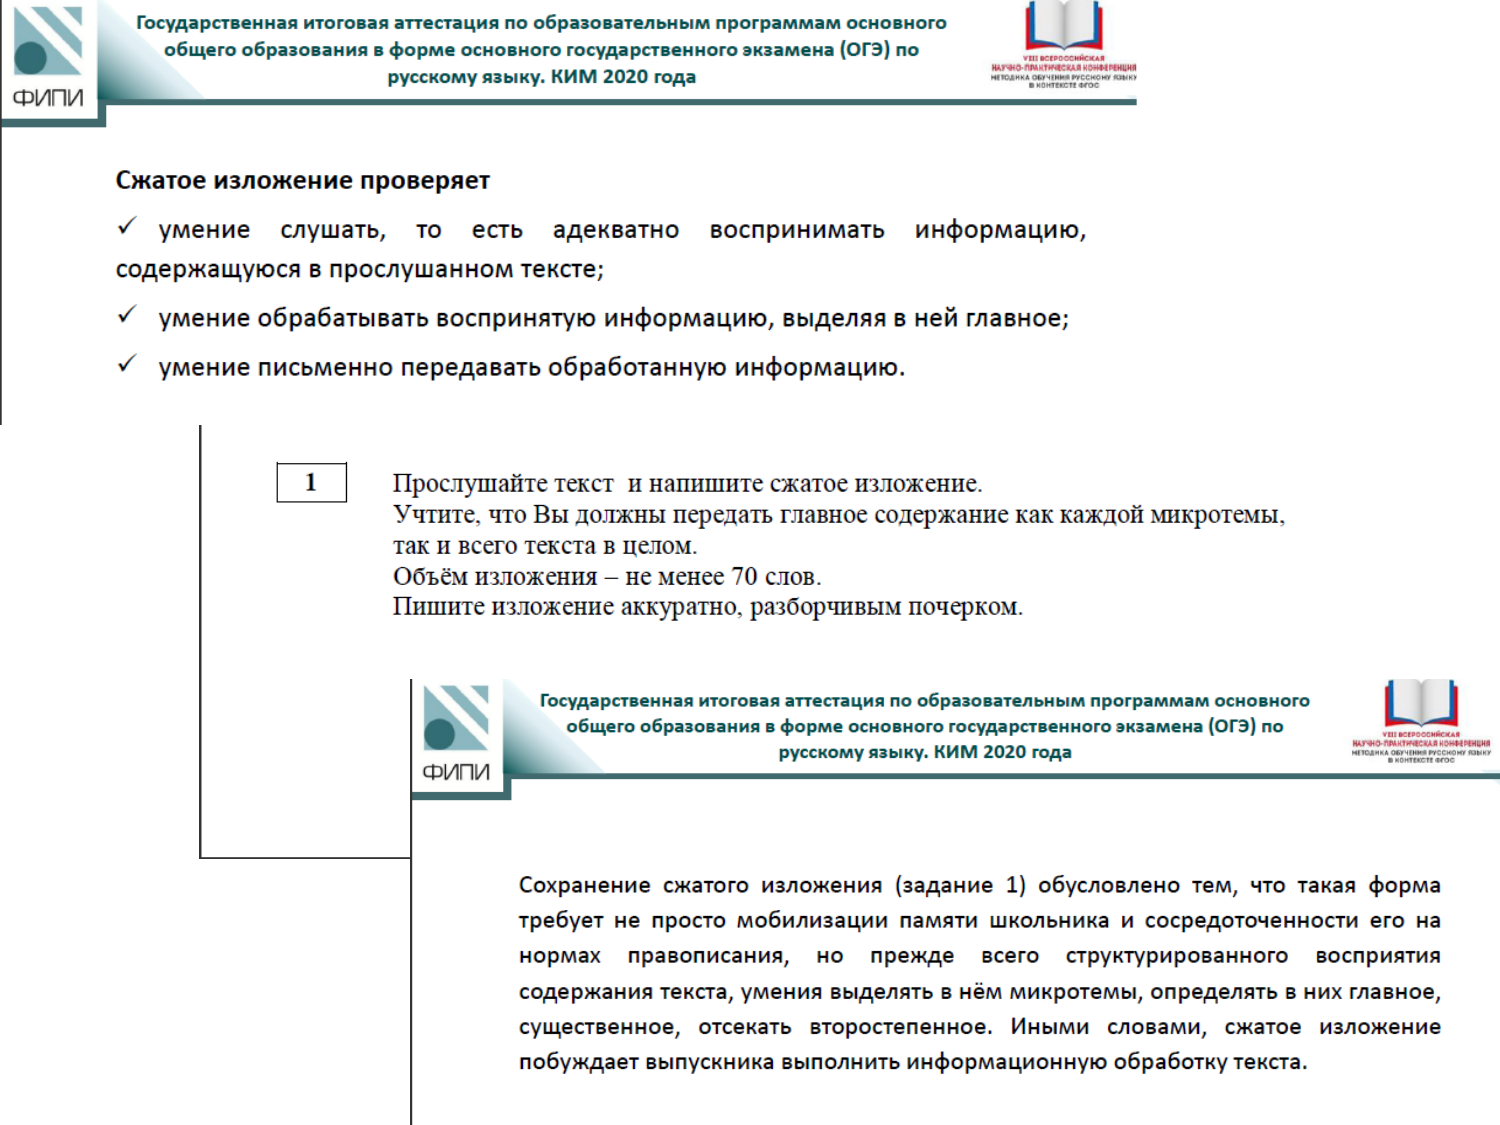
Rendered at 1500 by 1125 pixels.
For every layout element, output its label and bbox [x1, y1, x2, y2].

list [198, 398, 1313, 859]
picture [409, 679, 1500, 1125]
picture [0, 0, 1137, 426]
